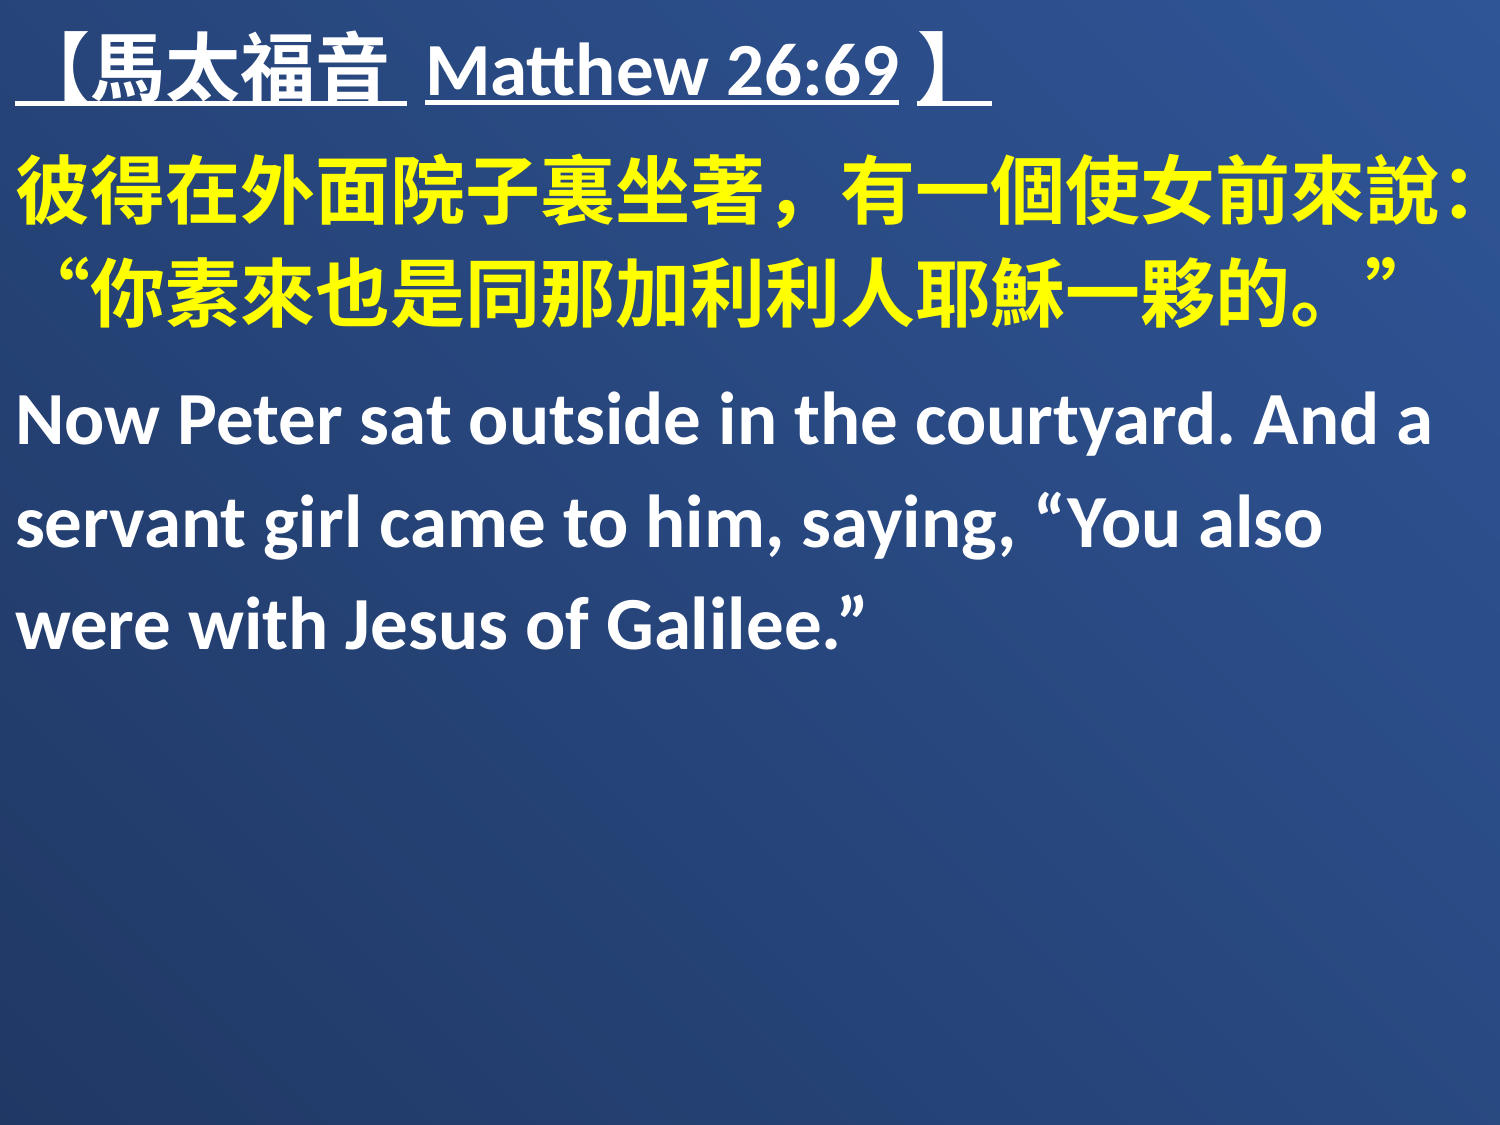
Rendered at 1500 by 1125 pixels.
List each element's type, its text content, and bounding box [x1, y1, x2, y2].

subtitle 【馬太福音 Matthew 26:69】 彼得在外面院子裏坐著，有一個使女前來說：“你素來也是同那加利利人耶穌一夥的。” Now Peter sat outside in the courtyard. And a servant girl came to him, saying, “You also were with Jesus of Galilee.” [0, 0, 1500, 1125]
